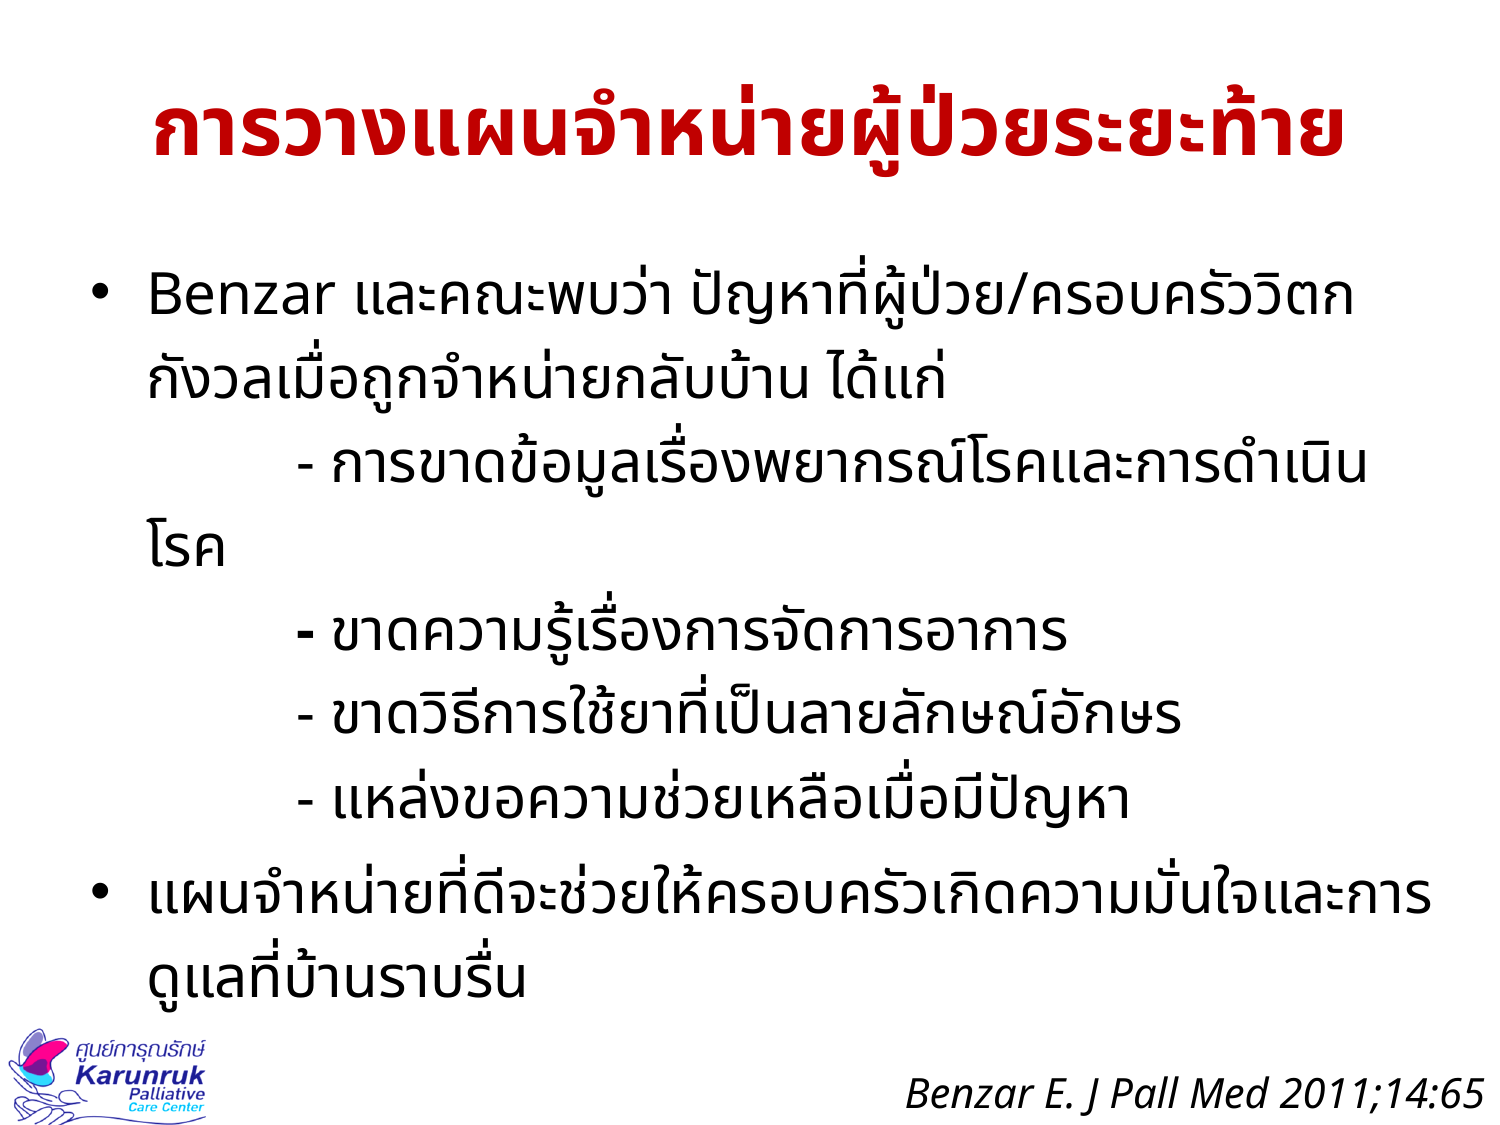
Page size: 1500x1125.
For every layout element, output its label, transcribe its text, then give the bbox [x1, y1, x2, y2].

picture [0, 1026, 220, 1125]
text_box Benzar E. J Pall Med 2011;14:65 [661, 1059, 1500, 1125]
list Benzar และคณะพบว่า ปัญหาที่ผู้ป่วย/ครอบครัววิตกกังวลเมื่อถูกจำหน่ายกลับบ้าน ได้แก่ - การขาดข้อมูลเรื่องพยากรณ์โรคและการดำเนินโรค - ขาดความรู้เรื่องการจัดการอาการ - ขาดวิธีการใช้ยาที่เป็นลายลักษณ์อักษร - แหล่งขอความช่วยเหลือเมื่อมีปัญหา แผนจำหน่ายที่ดีจะช่วยให้ครอบครัวเกิดความมั่นใจและการดูแลที่บ้านราบรื่น [75, 234, 1464, 986]
title การวางแผนจำหน่ายผู้ป่วยระยะท้าย [75, 45, 1425, 200]
